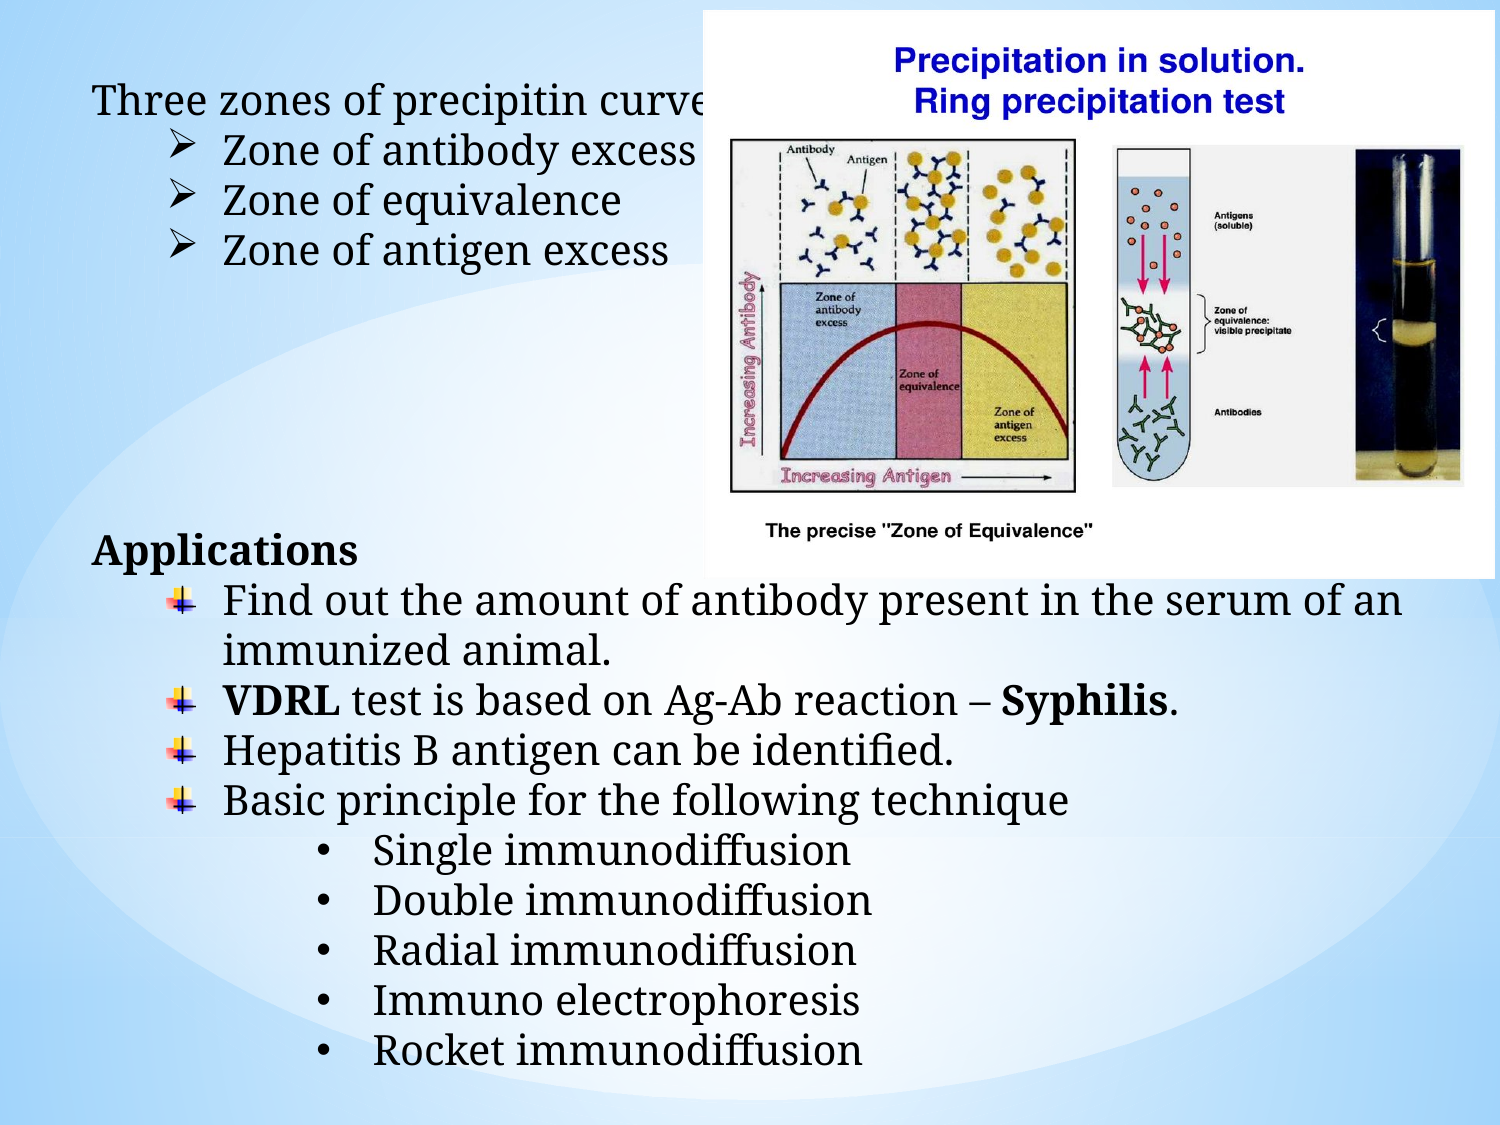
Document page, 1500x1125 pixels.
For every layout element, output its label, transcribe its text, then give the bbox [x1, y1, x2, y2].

picture [166, 784, 196, 814]
picture [166, 684, 196, 714]
picture [703, 9, 1496, 580]
picture [166, 584, 196, 614]
picture [166, 734, 196, 764]
text_box Three zones of precipitin curve Zone of antibody excess Zone of equivalence Zone of antigen excess Applications Find out the amount of antibody present in the serum of an immunized animal. VDRL test is based on Ag-Ab reaction – Syphilis. Hepatitis B antigen can be identified. Basic principle for the following technique Single immunodiffusion Double immunodiffusion Radial immunodiffusion Immuno electrophoresis Rocket immunodiffusion [76, 66, 1424, 1082]
